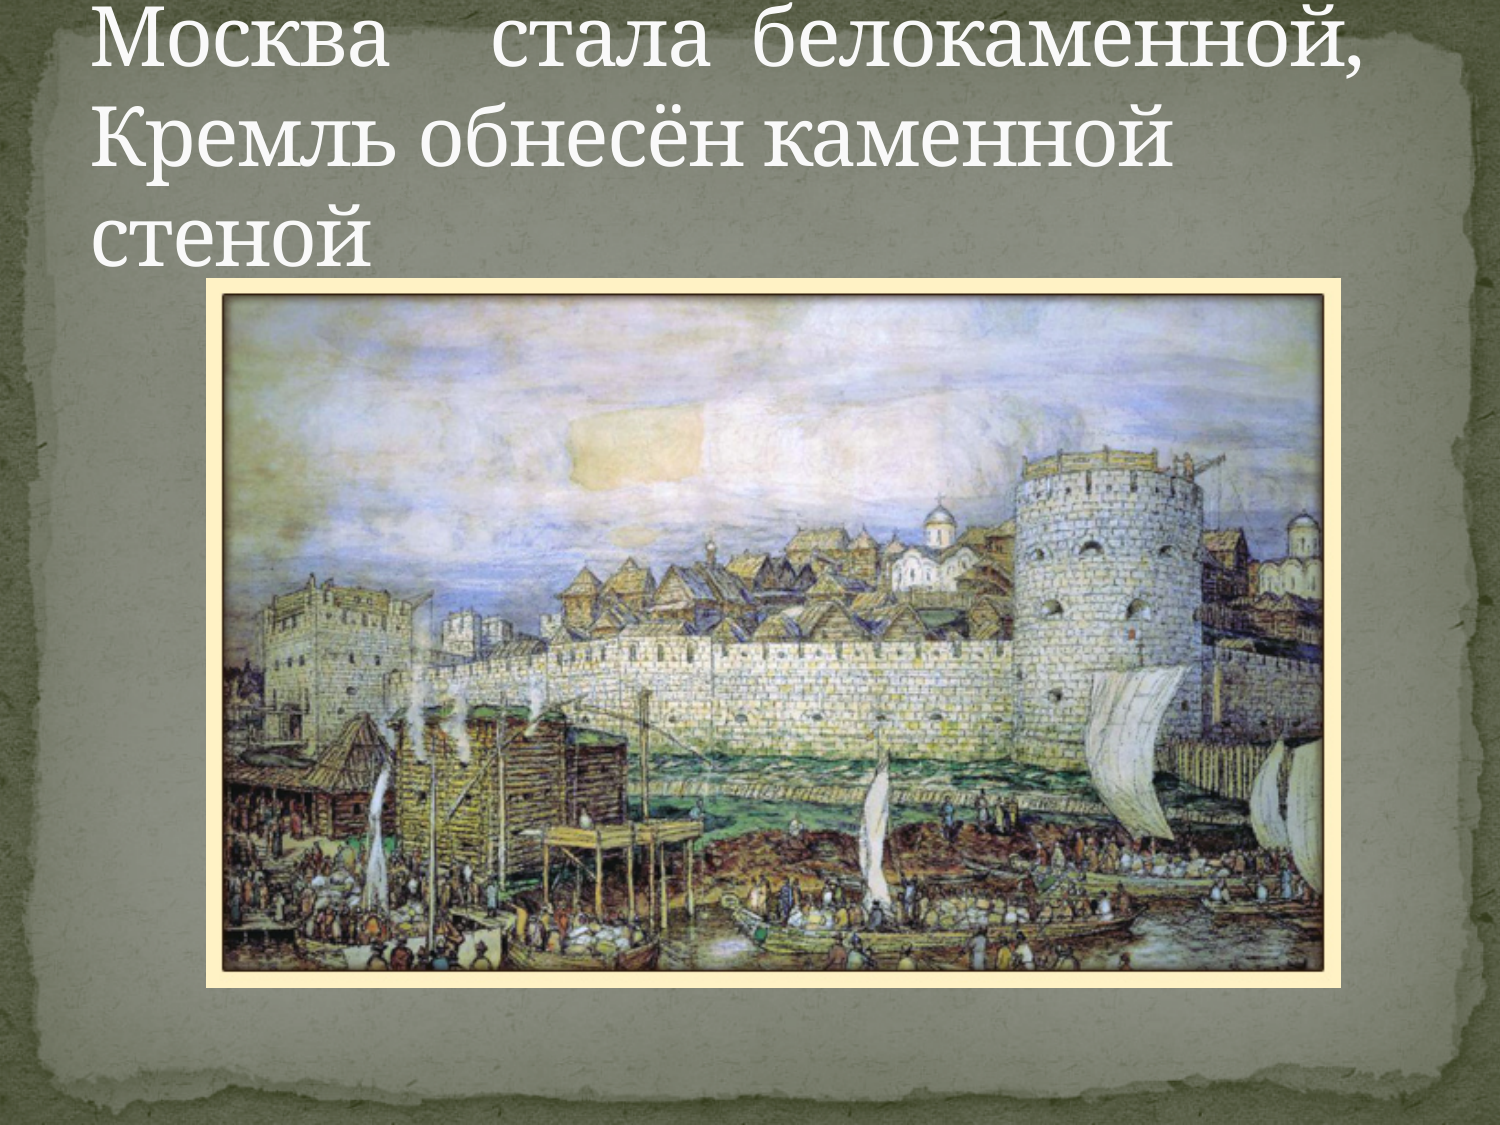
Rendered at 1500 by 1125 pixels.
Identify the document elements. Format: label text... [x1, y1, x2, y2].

title Москва стала белокаменной, Кремль обнесён каменной стеной [74, 24, 1425, 291]
picture [206, 278, 1341, 988]
